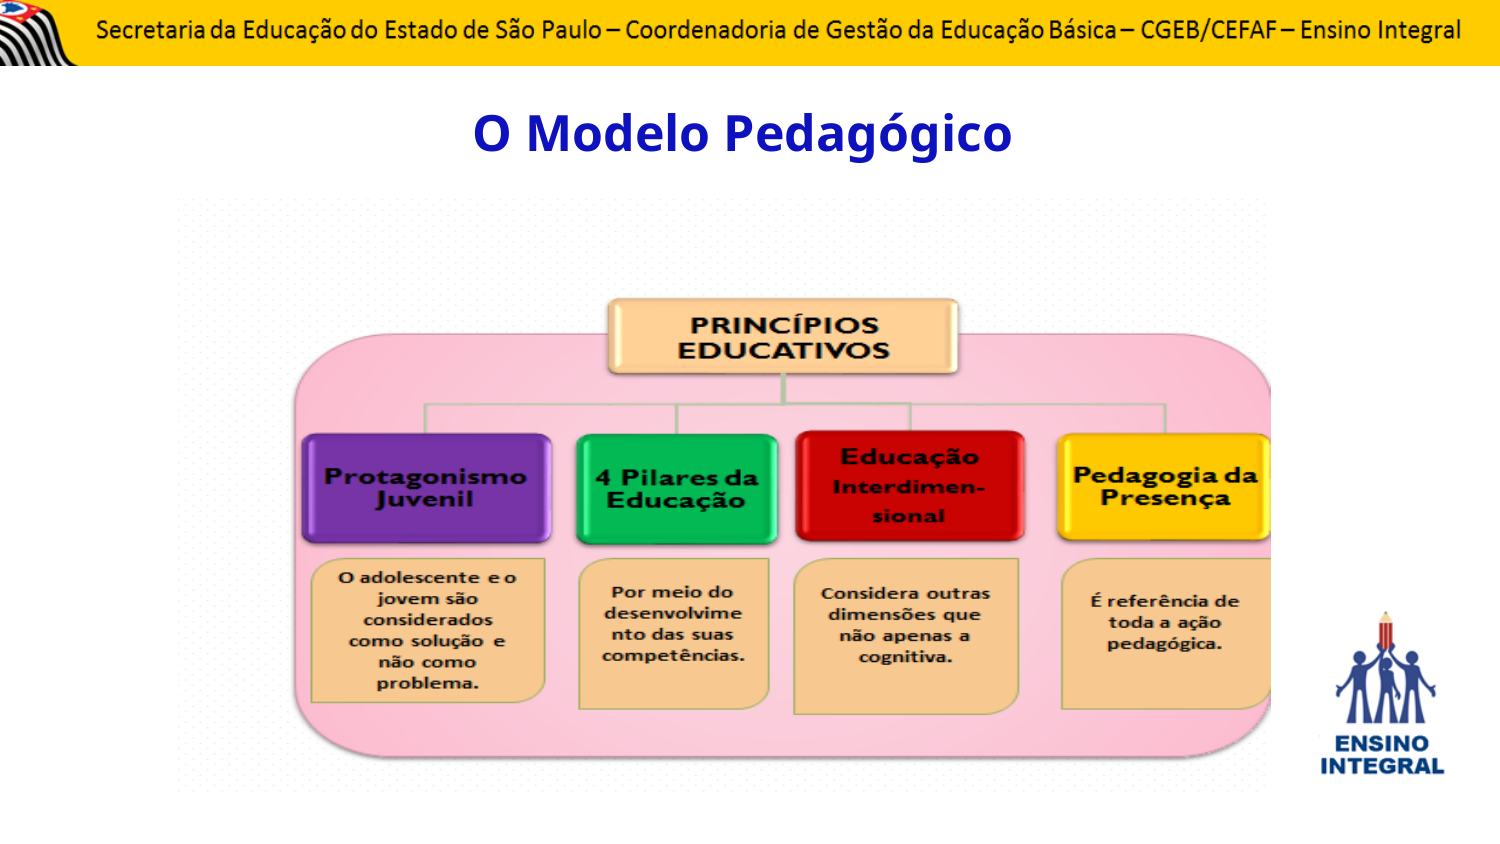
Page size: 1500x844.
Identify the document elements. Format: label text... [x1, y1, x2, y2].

picture [0, 0, 1500, 66]
text_box [32, 179, 1417, 801]
picture [178, 199, 1271, 793]
text_box O Modelo Pedagógico [21, 86, 1465, 179]
picture [1319, 609, 1451, 783]
